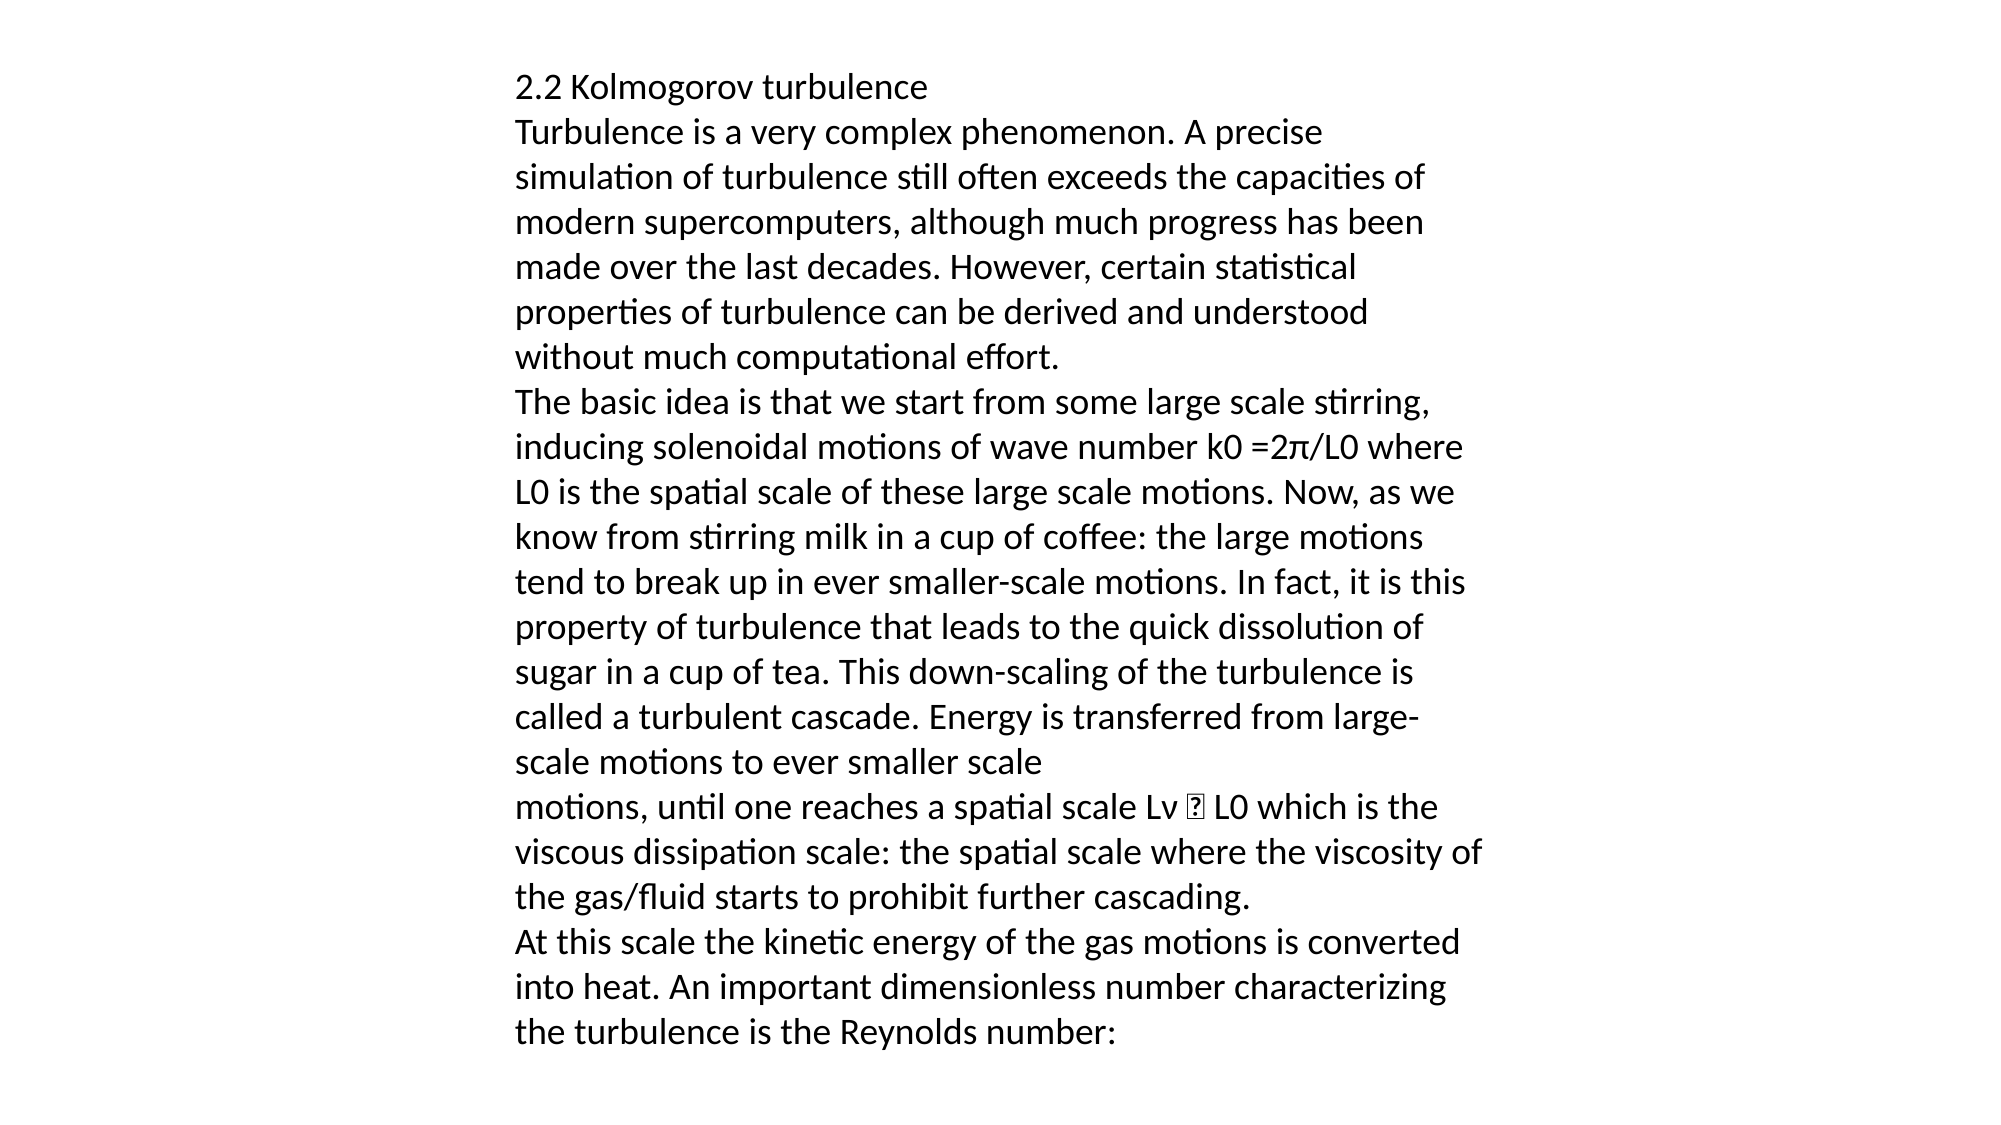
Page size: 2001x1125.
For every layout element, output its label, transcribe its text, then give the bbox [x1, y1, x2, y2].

text_box 2.2 Kolmogorov turbulence Turbulence is a very complex phenomenon. A precise simulation of turbulence still often exceeds the capacities of modern supercomputers, although much progress has been made over the last decades. However, certain statistical properties of turbulence can be derived and understood without much computational eﬀort. The basic idea is that we start from some large scale stirring, inducing solenoidal motions of wave number k0 =2π/L0 where L0 is the spatial scale of these large scale motions. Now, as we know from stirring milk in a cup of coﬀee: the large motions tend to break up in ever smaller-scale motions. In fact, it is this property of turbulence that leads to the quick dissolution of sugar in a cup of tea. This down-scaling of the turbulence is called a turbulent cascade. Energy is transferred from large-scale motions to ever smaller scale motions, until one reaches a spatial scale Lν 􀀁 L0 which is the viscous dissipation scale: the spatial scale where the viscosity of the gas/ﬂuid starts to prohibit further cascading. At this scale the kinetic energy of the gas motions is converted into heat. An important dimensionless number characterizing the turbulence is the Reynolds number: [500, 55, 1500, 1060]
